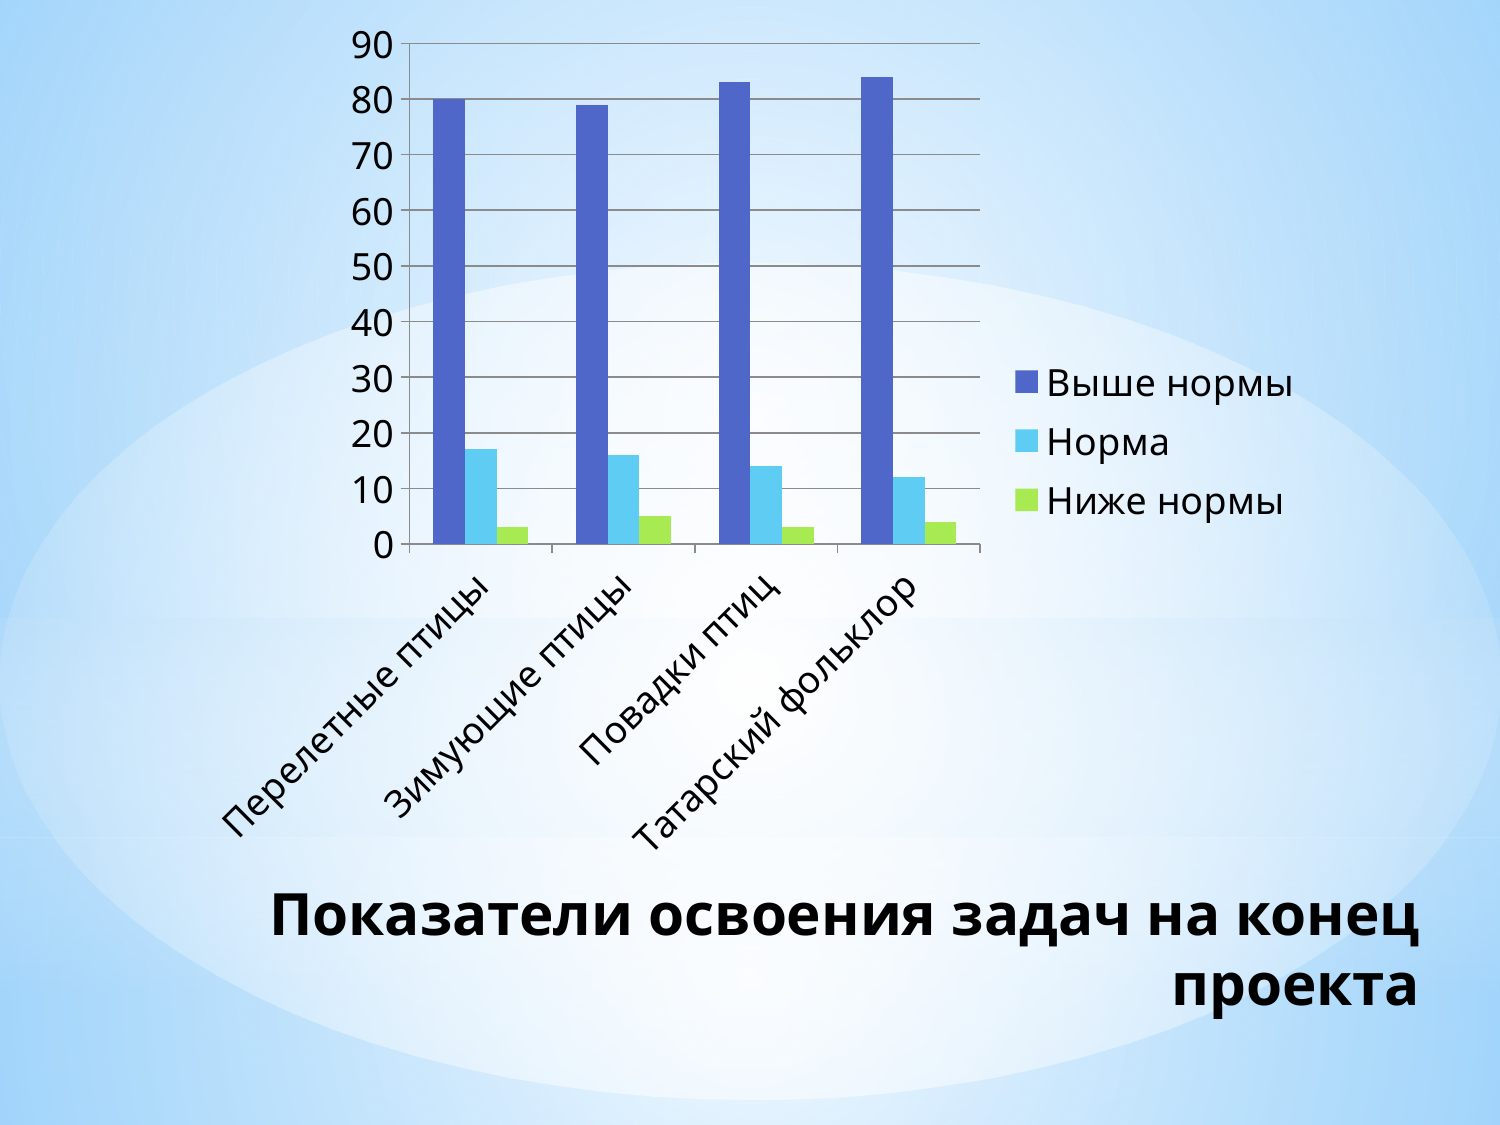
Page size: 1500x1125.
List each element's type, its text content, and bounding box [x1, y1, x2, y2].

title Показатели освоения задач на конец проекта [88, 869, 1436, 1058]
chart [187, 0, 1329, 882]
